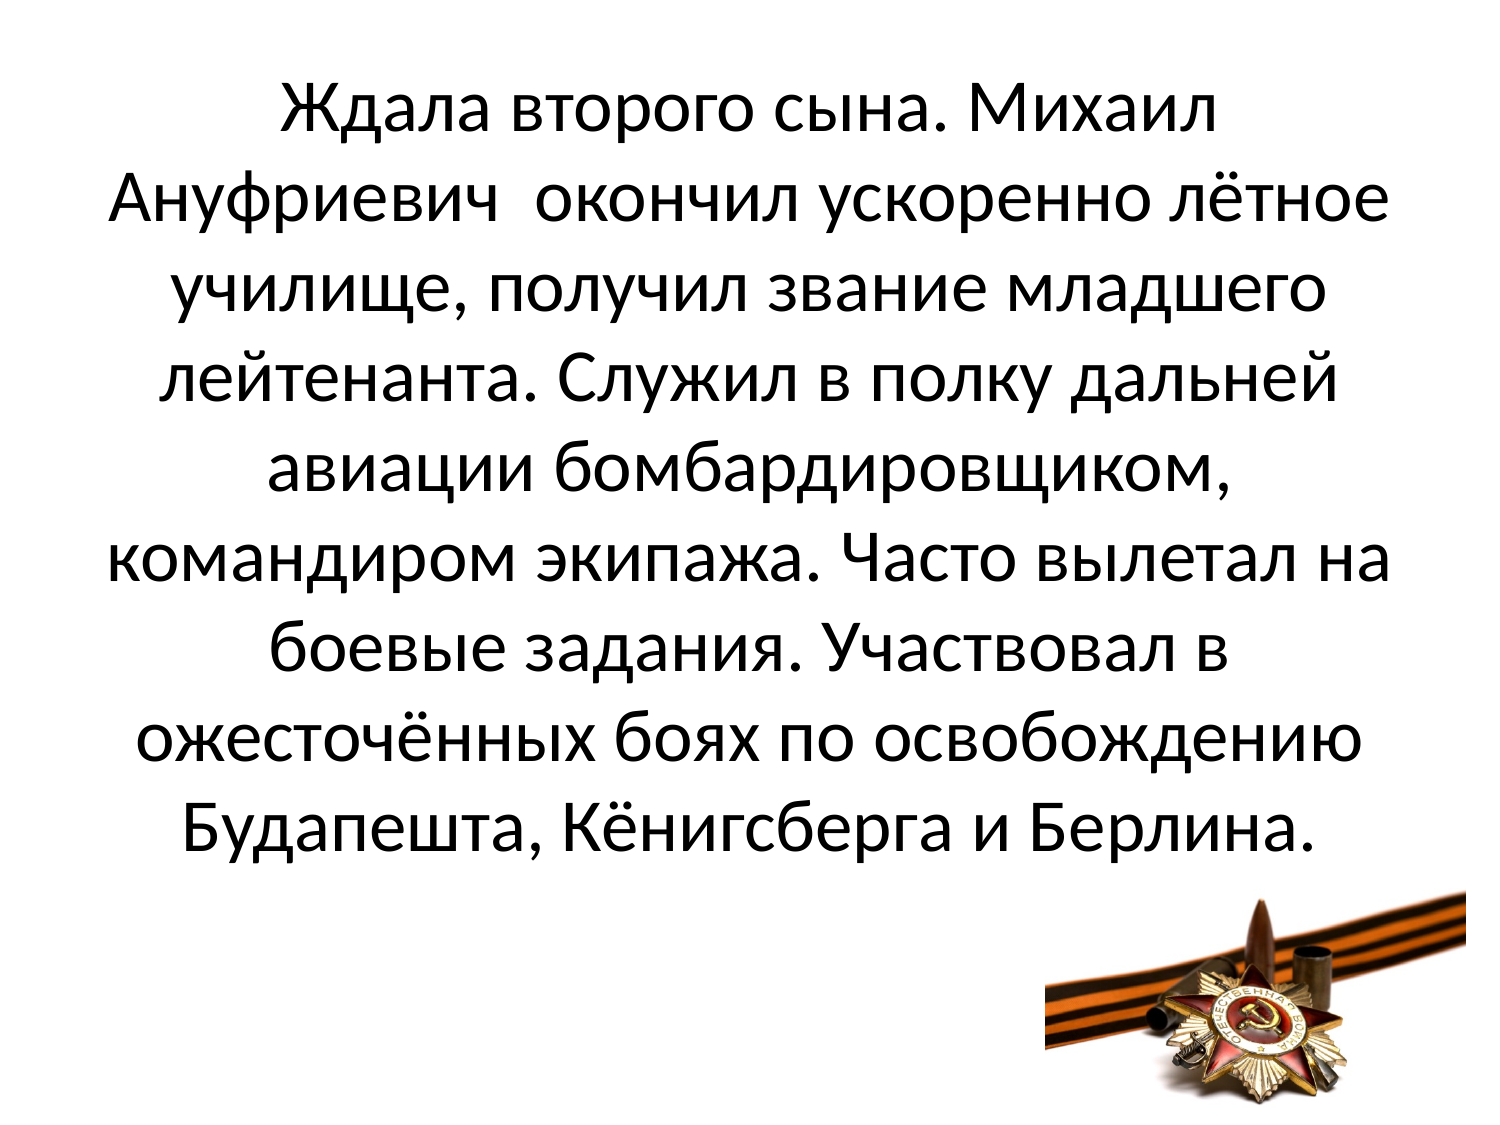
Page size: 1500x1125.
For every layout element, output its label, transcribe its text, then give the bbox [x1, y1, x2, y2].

title Ждала второго сына. Михаил Ануфриевич окончил ускоренно лётное училище, получил звание младшего лейтенанта. Служил в полку дальней авиации бомбардировщиком, командиром экипажа. Часто вылетал на боевые задания. Участвовал в ожесточённых боях по освобождению Будапешта, Кёнигсберга и Берлина. [75, 45, 1425, 878]
picture [1045, 877, 1466, 1124]
